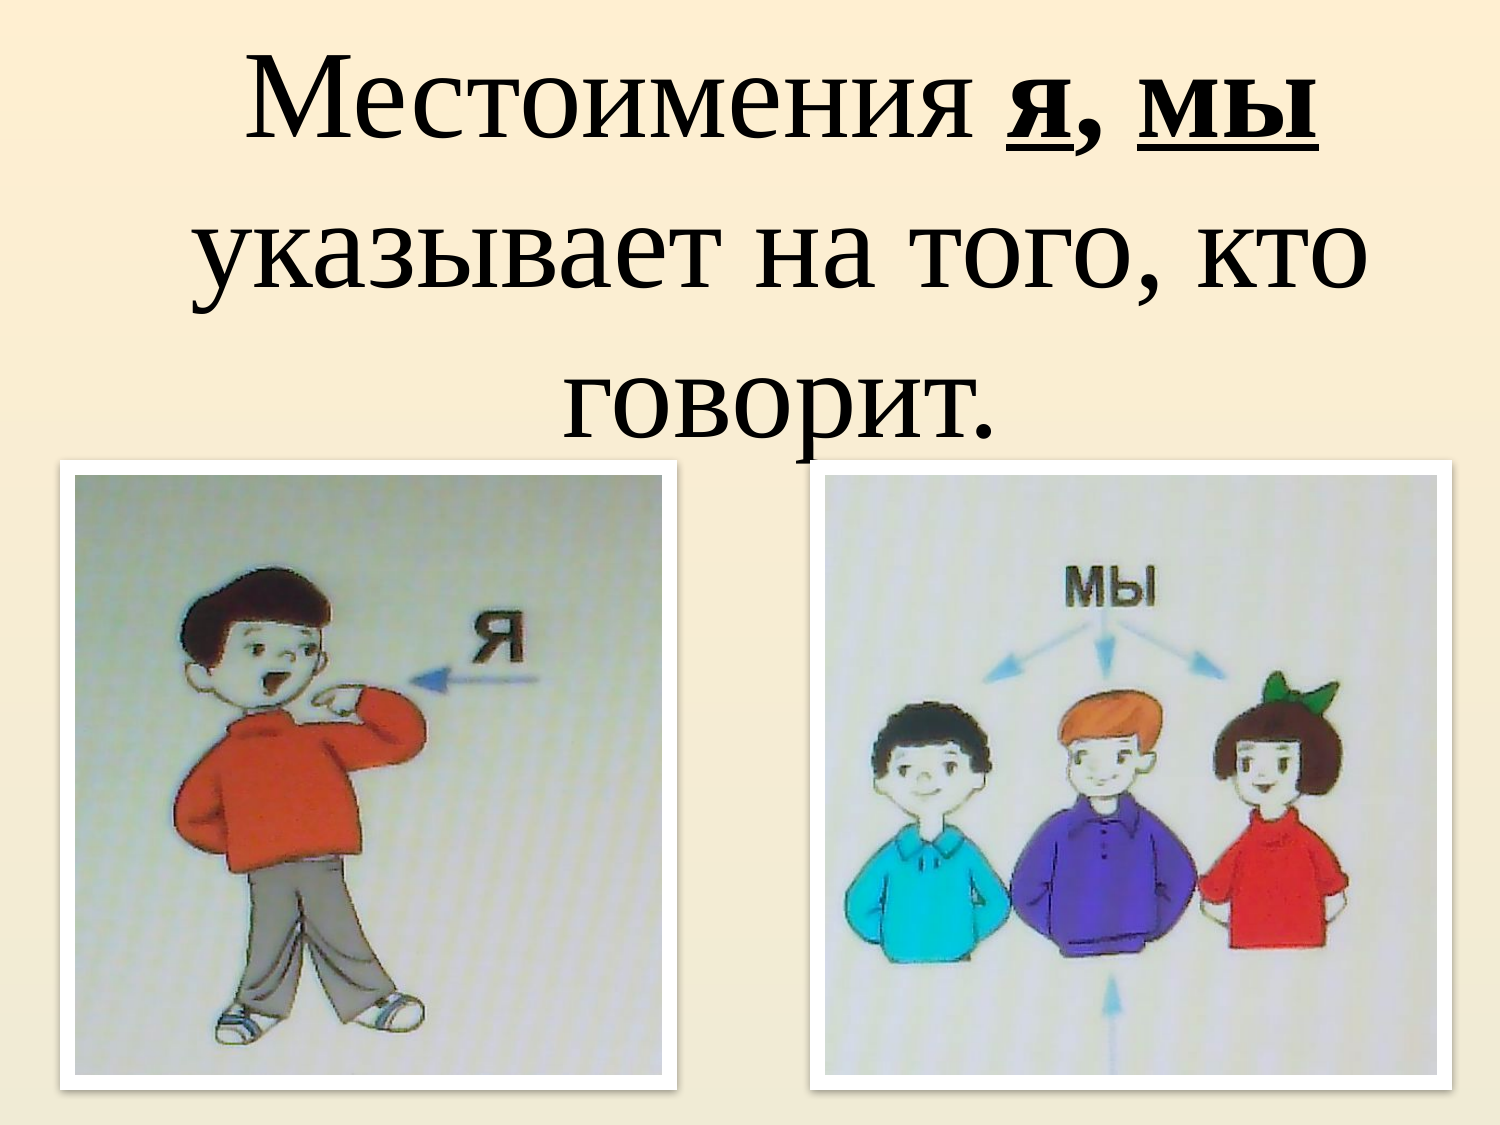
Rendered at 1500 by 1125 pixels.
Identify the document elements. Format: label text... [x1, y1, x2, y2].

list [74, 474, 663, 1076]
title Местоимения я, мы указывает на того, кто говорит. [37, 37, 1500, 438]
picture [824, 474, 1438, 1076]
